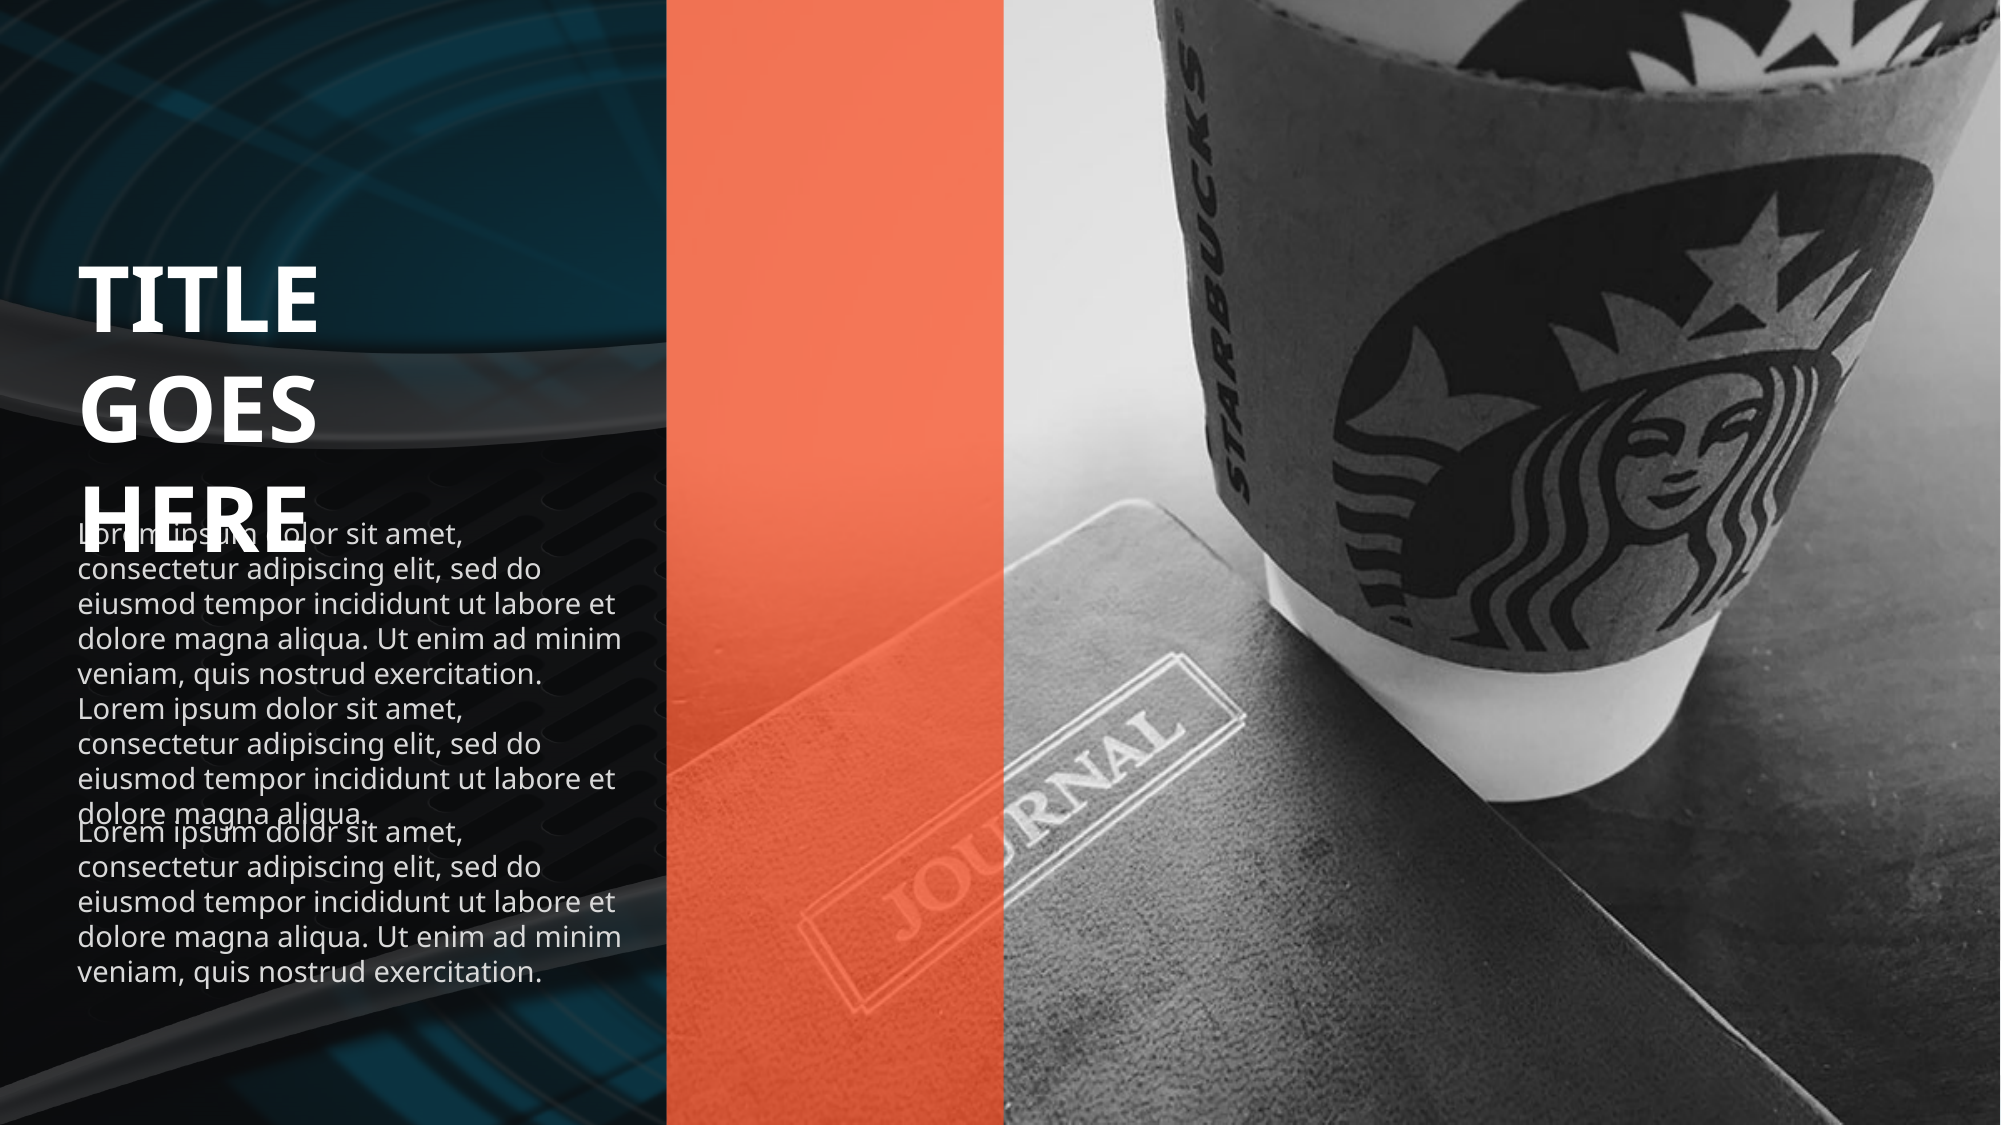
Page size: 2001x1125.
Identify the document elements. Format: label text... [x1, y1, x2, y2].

text_box Lorem ipsum dolor sit amet, consectetur adipiscing elit, sed do eiusmod tempor incididunt ut labore et dolore magna aliqua. Ut enim ad minim veniam, quis nostrud exercitation. [62, 805, 643, 996]
text_box [1005, 0, 2000, 1125]
text_box TITLE GOES HERE [62, 233, 549, 578]
text_box Lorem ipsum dolor sit amet, consectetur adipiscing elit, sed do eiusmod tempor incididunt ut labore et dolore magna aliqua. Ut enim ad minim veniam, quis nostrud exercitation. Lorem ipsum dolor sit amet, consectetur adipiscing elit, sed do eiusmod tempor incididunt ut labore et dolore magna aliqua. [62, 507, 643, 805]
text_box [666, 0, 1005, 1125]
